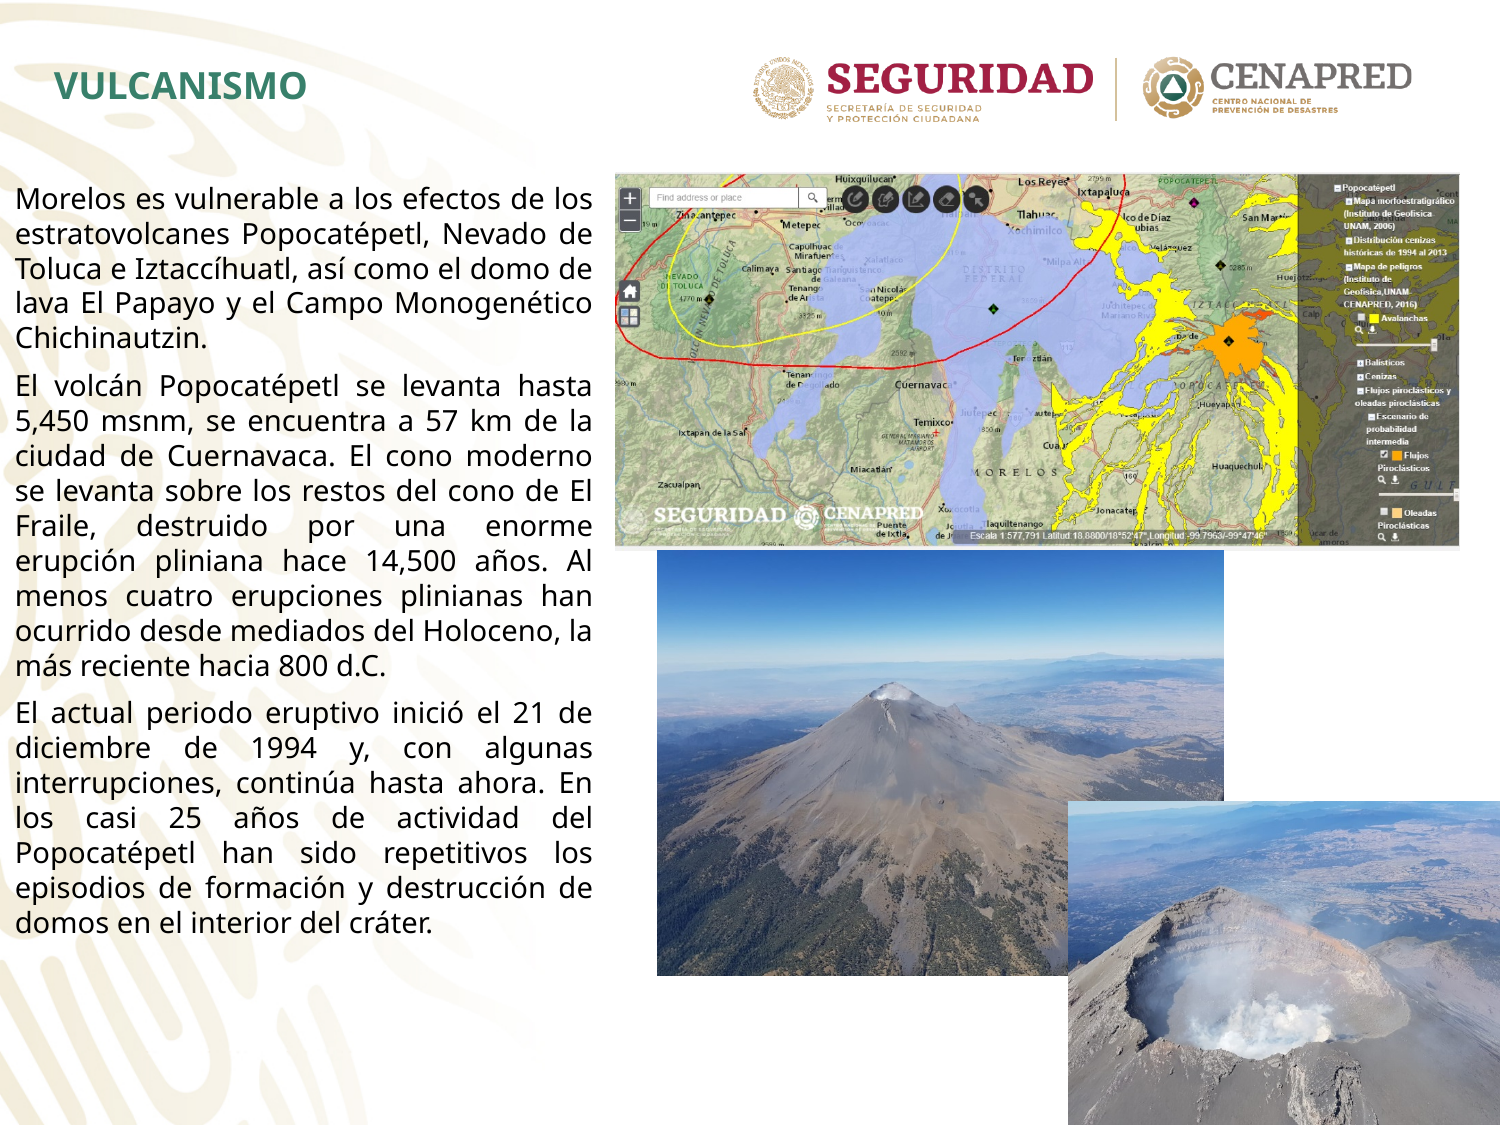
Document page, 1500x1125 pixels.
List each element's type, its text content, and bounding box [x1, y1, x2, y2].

text_box VULCANISMO [39, 54, 323, 115]
picture [1139, 53, 1412, 122]
picture [0, 0, 1500, 1125]
text_box Morelos es vulnerable a los efectos de los estratovolcanes Popocatépetl, Nevado de Toluca e Iztaccíhuatl, así como el domo de lava El Papayo y el Campo Monogenético Chichinautzin. El volcán Popocatépetl se levanta hasta 5,450 msnm, se encuentra a 57 km de la ciudad de Cuernavaca. El cono moderno se levanta sobre los restos del cono de El Fraile, destruido por una enorme erupción pliniana hace 14,500 años. Al menos cuatro erupciones plinianas han ocurrido desde mediados del Holoceno, la más reciente hacia 800 d.C. El actual periodo eruptivo inició el 21 de diciembre de 1994 y, con algunas interrupciones, continúa hasta ahora. En los casi 25 años de actividad del Popocatépetl han sido repetitivos los episodios de formación y destrucción de domos en el interior del cráter. [0, 172, 609, 947]
